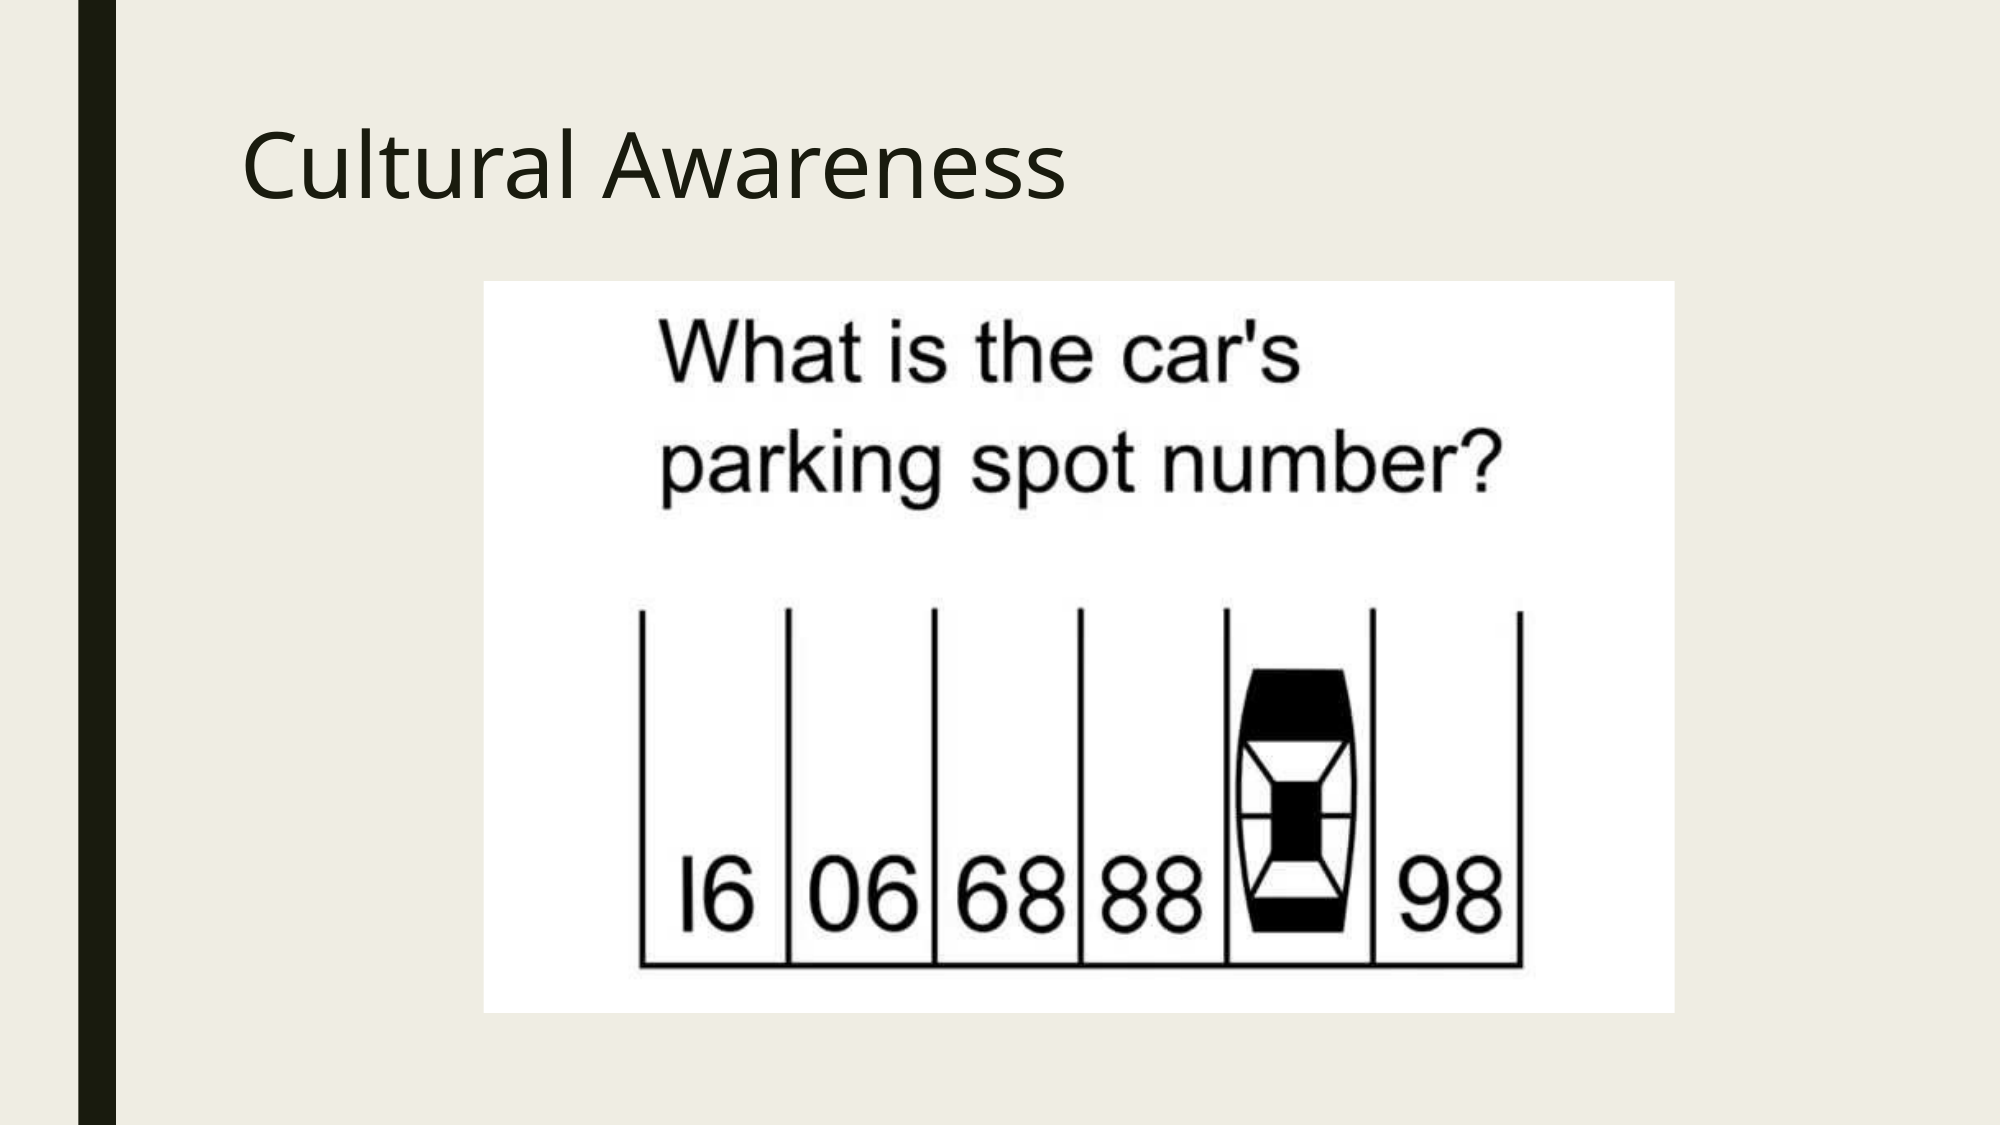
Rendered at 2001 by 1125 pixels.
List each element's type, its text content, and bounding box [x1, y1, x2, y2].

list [483, 281, 1675, 1013]
title Cultural Awareness [225, 112, 1800, 357]
